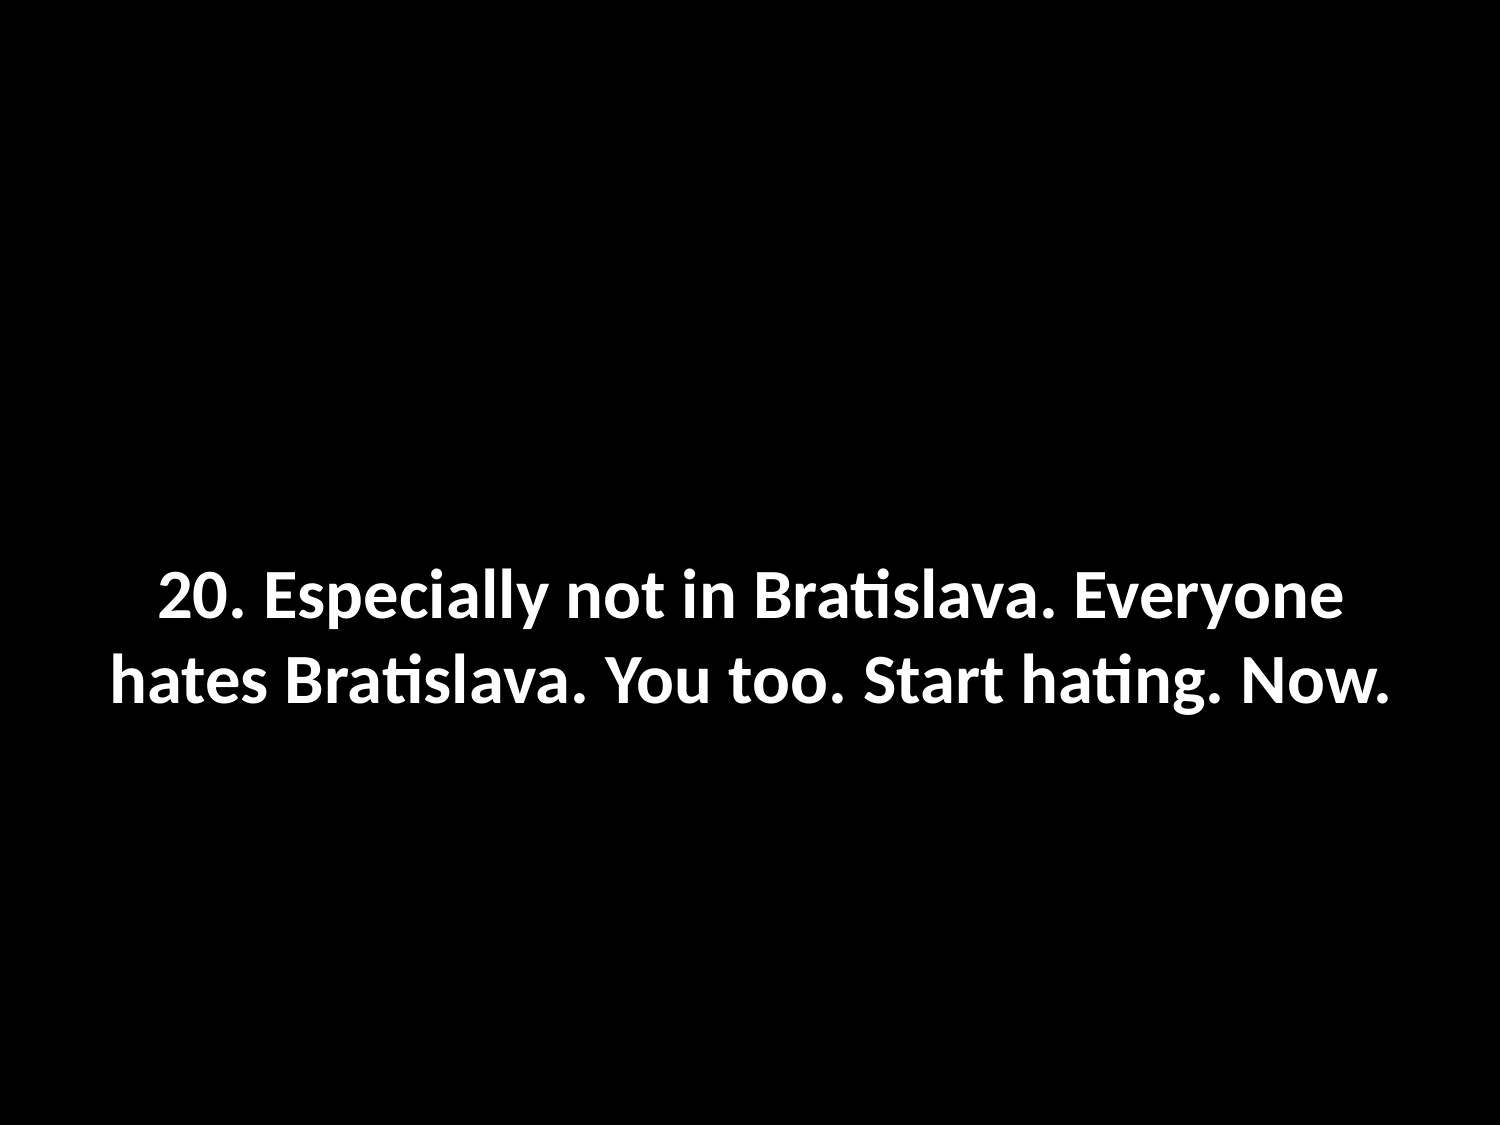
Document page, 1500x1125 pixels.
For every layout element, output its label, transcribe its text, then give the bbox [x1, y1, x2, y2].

title 20. Especially not in Bratislava. Everyone hates Bratislava. You too. Start hating. Now. [76, 538, 1427, 727]
